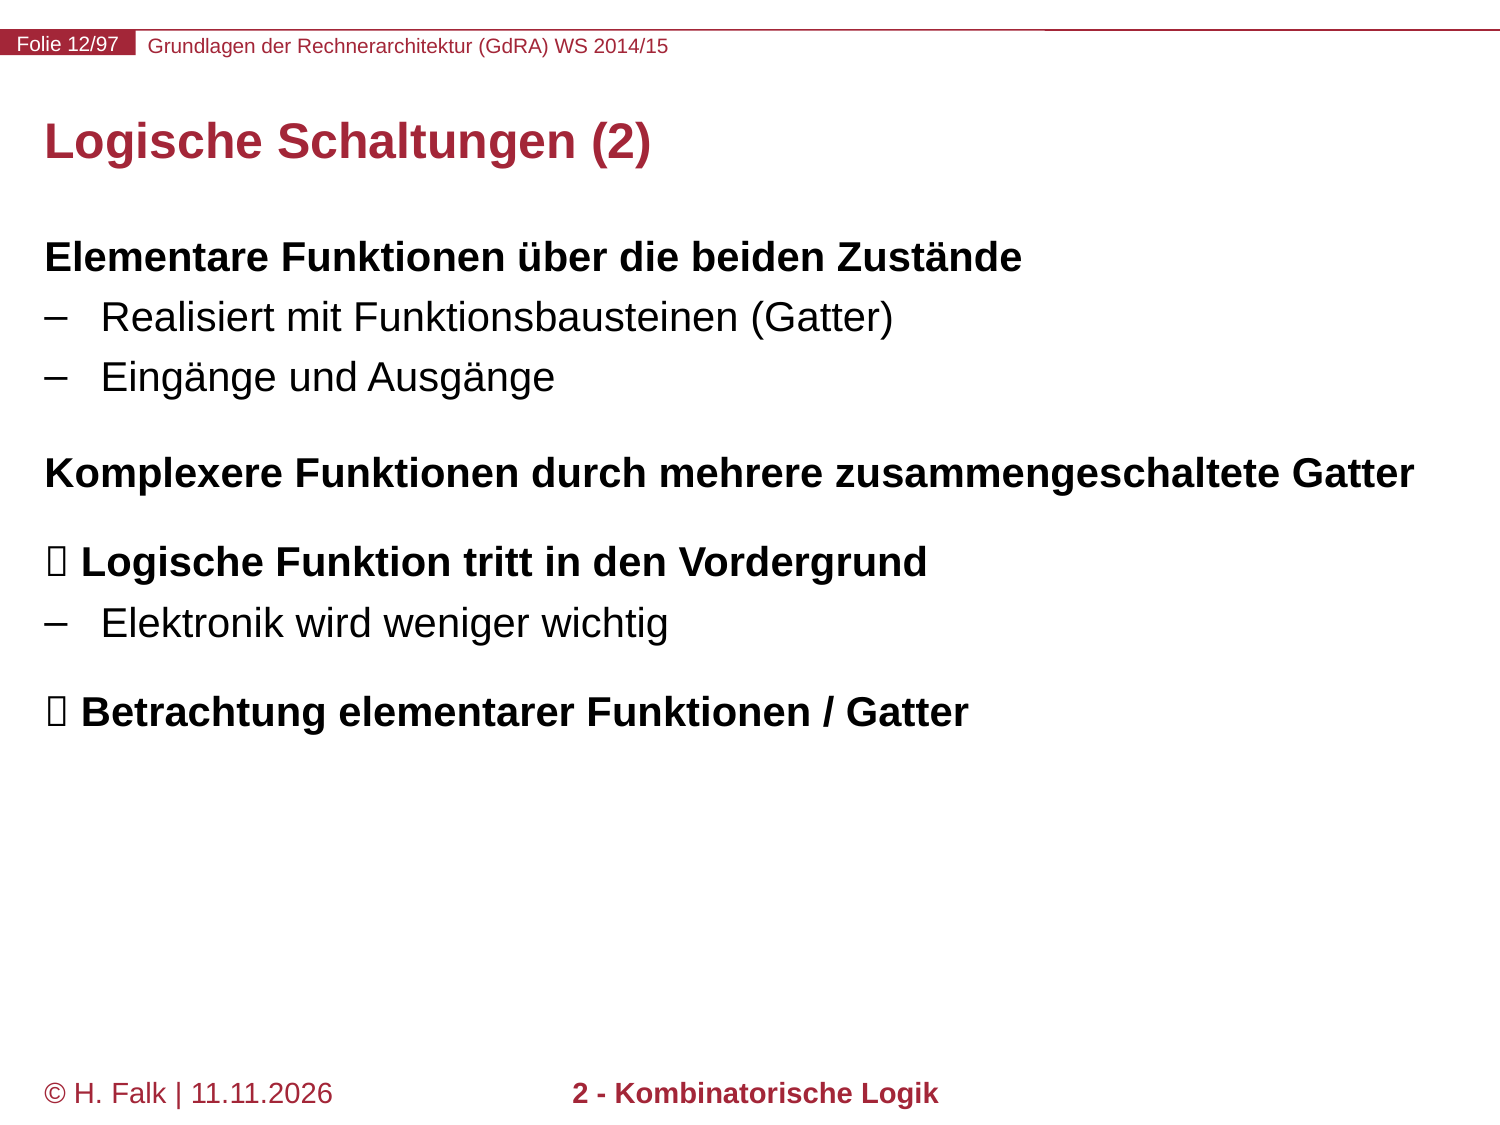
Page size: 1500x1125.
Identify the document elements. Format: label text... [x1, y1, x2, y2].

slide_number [29, 1066, 301, 1125]
list Elementare Funktionen über die beiden Zustände Realisiert mit Funktionsbausteinen (Gatter) Eingänge und Ausgänge Komplexere Funktionen durch mehrere zusammengeschaltete Gatter  Logische Funktion tritt in den Vordergrund Elektronik wird weniger wichtig  Betrachtung elementarer Funktionen / Gatter [29, 227, 1471, 1047]
title Logische Schaltungen (2) [29, 90, 1471, 198]
footer 2 - Kombinatorische Logik [301, 1066, 1211, 1125]
